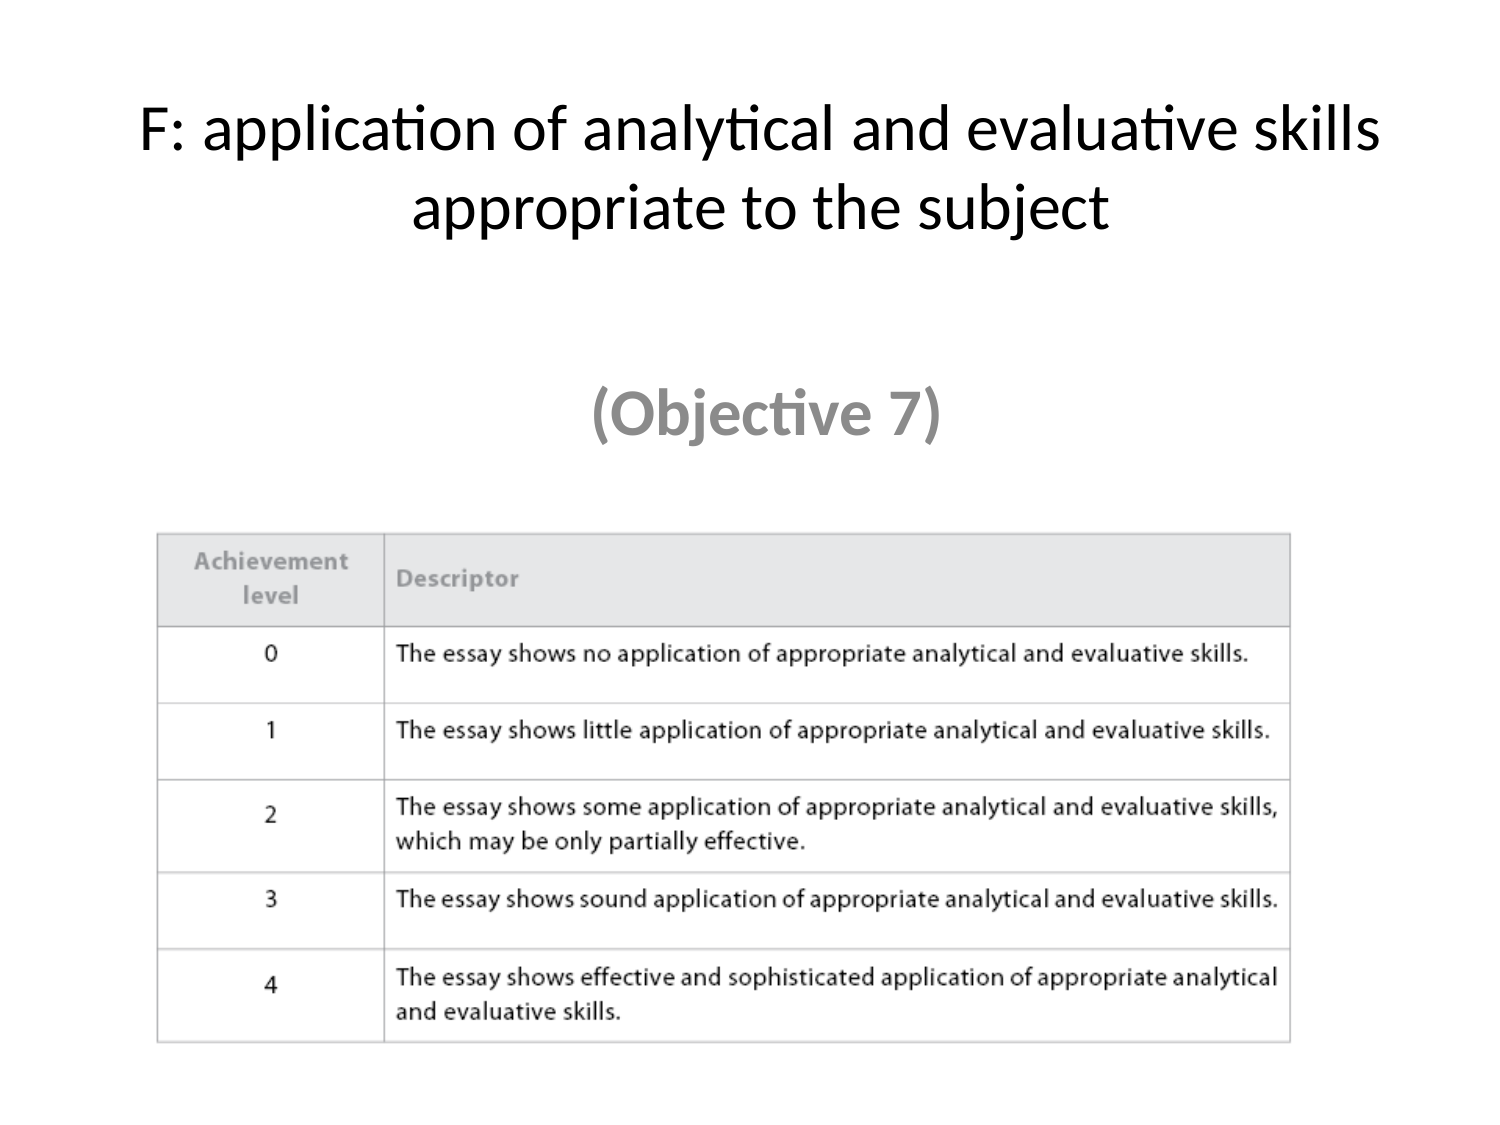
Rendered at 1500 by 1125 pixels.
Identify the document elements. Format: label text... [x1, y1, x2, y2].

subtitle (Objective 7) [242, 361, 1293, 513]
title F: application of analytical and evaluative skills appropriate to the subject [123, 42, 1399, 284]
picture [135, 514, 1360, 1093]
